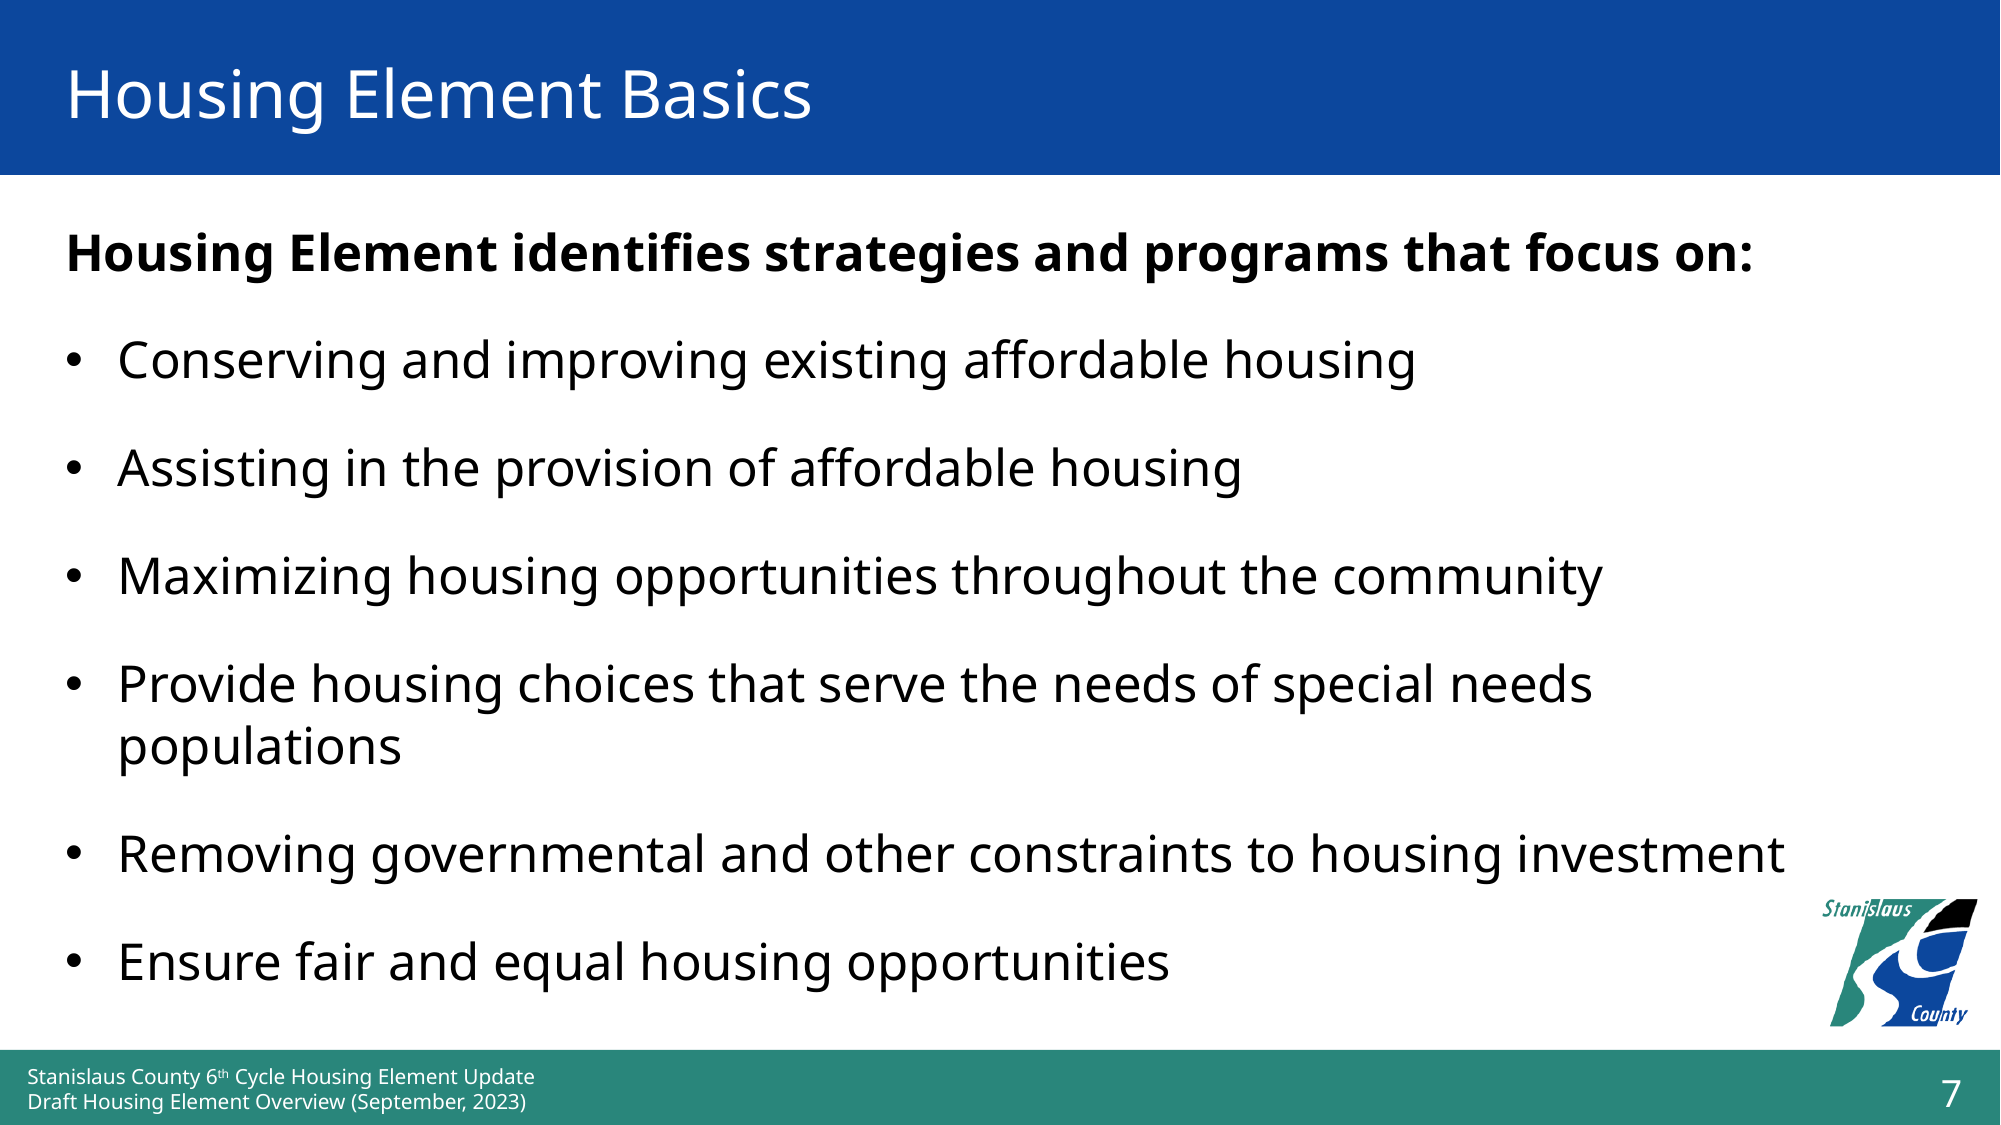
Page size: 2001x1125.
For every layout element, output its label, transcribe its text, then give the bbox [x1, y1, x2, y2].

title Housing Element Basics [50, 23, 1667, 161]
picture [1822, 899, 1978, 1028]
list Housing Element identifies strategies and programs that focus on: Conserving and improving existing affordable housing Assisting in the provision of affordable housing Maximizing housing opportunities throughout the community Provide housing choices that serve the needs of special needs populations Removing governmental and other constraints to housing investment Ensure fair and equal housing opportunities [50, 212, 1900, 1005]
